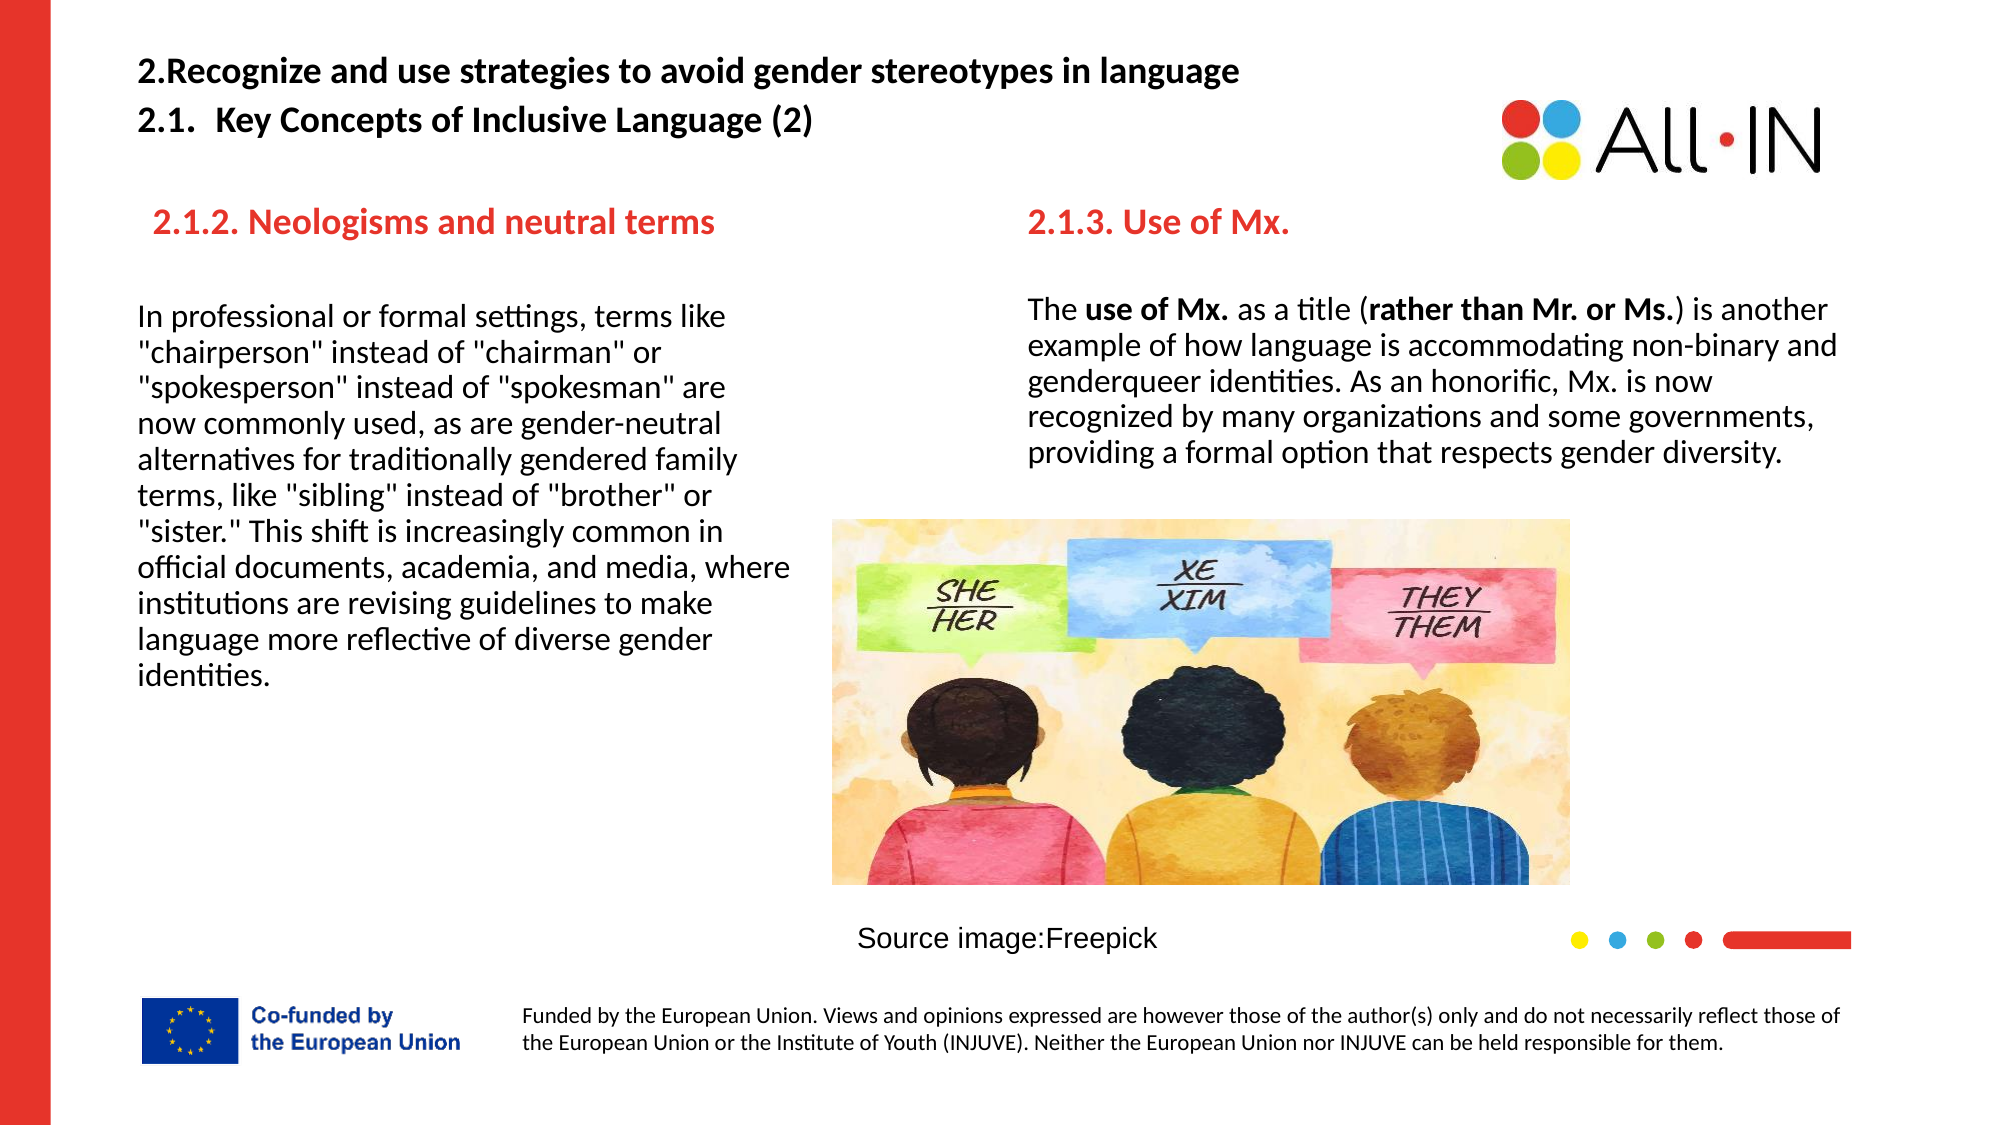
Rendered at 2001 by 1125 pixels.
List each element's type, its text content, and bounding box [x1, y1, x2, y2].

picture [832, 519, 1570, 885]
list 2.1.2. Neologisms and neutral terms [137, 194, 863, 251]
list In professional or formal settings, terms like "chairperson" instead of "chairman" or "spokesperson" instead of "spokesman" are now commonly used, as are gender-neutral alternatives for traditionally gendered family terms, like "sibling" instead of "brother" or "sister." This shift is increasingly common in official documents, academia, and media, where institutions are revising guidelines to make language more reflective of diverse gender identities. [122, 290, 807, 794]
title 2.Recognize and use strategies to avoid gender stereotypes in language 2.1. Key Concepts of Inclusive Language (2) [122, 87, 1401, 194]
list The use of Mx. as a title (rather than Mr. or Ms.) is another example of how language is accommodating non-binary and genderqueer identities. As an honorific, Mx. is now recognized by many organizations and some governments, providing a formal option that respects gender diversity. [1012, 284, 1863, 785]
picture [137, 993, 473, 1069]
list 2.1.3. Use of Mx. [1012, 193, 1472, 251]
text_box Source image:Freepick [842, 904, 1191, 945]
picture [1502, 100, 1820, 180]
